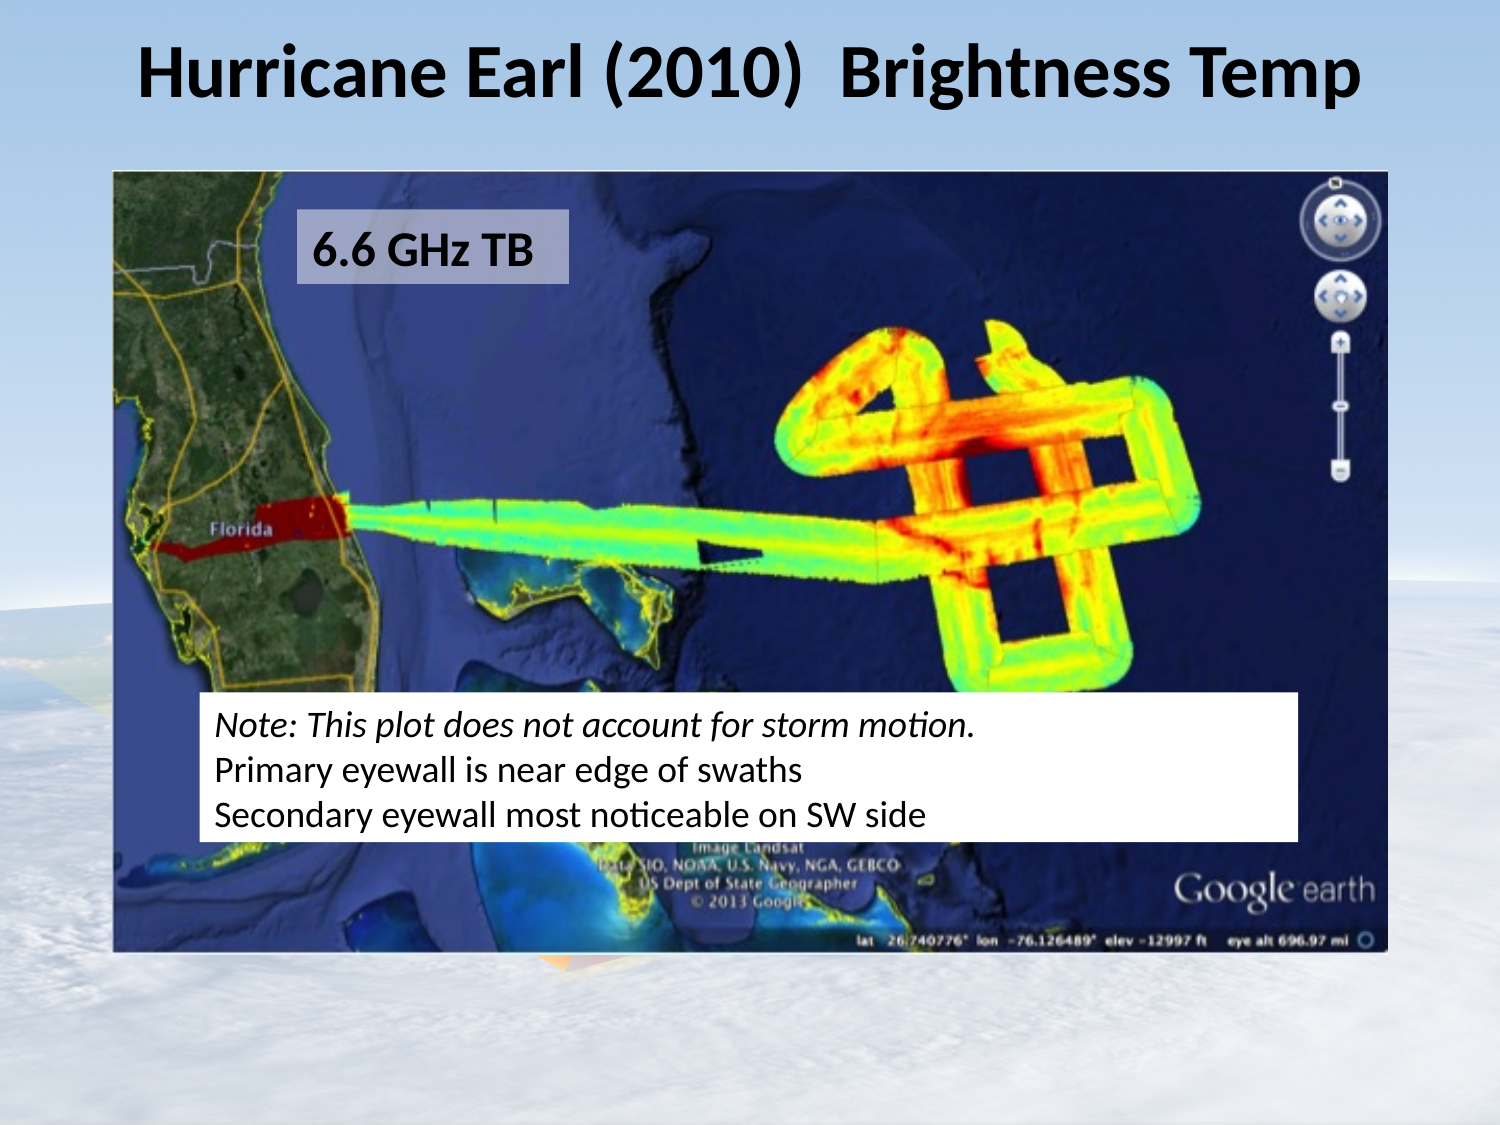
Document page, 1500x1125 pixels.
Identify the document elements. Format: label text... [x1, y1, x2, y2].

picture [112, 170, 1388, 955]
title Hurricane Earl (2010) Brightness Temp [75, 2, 1425, 132]
